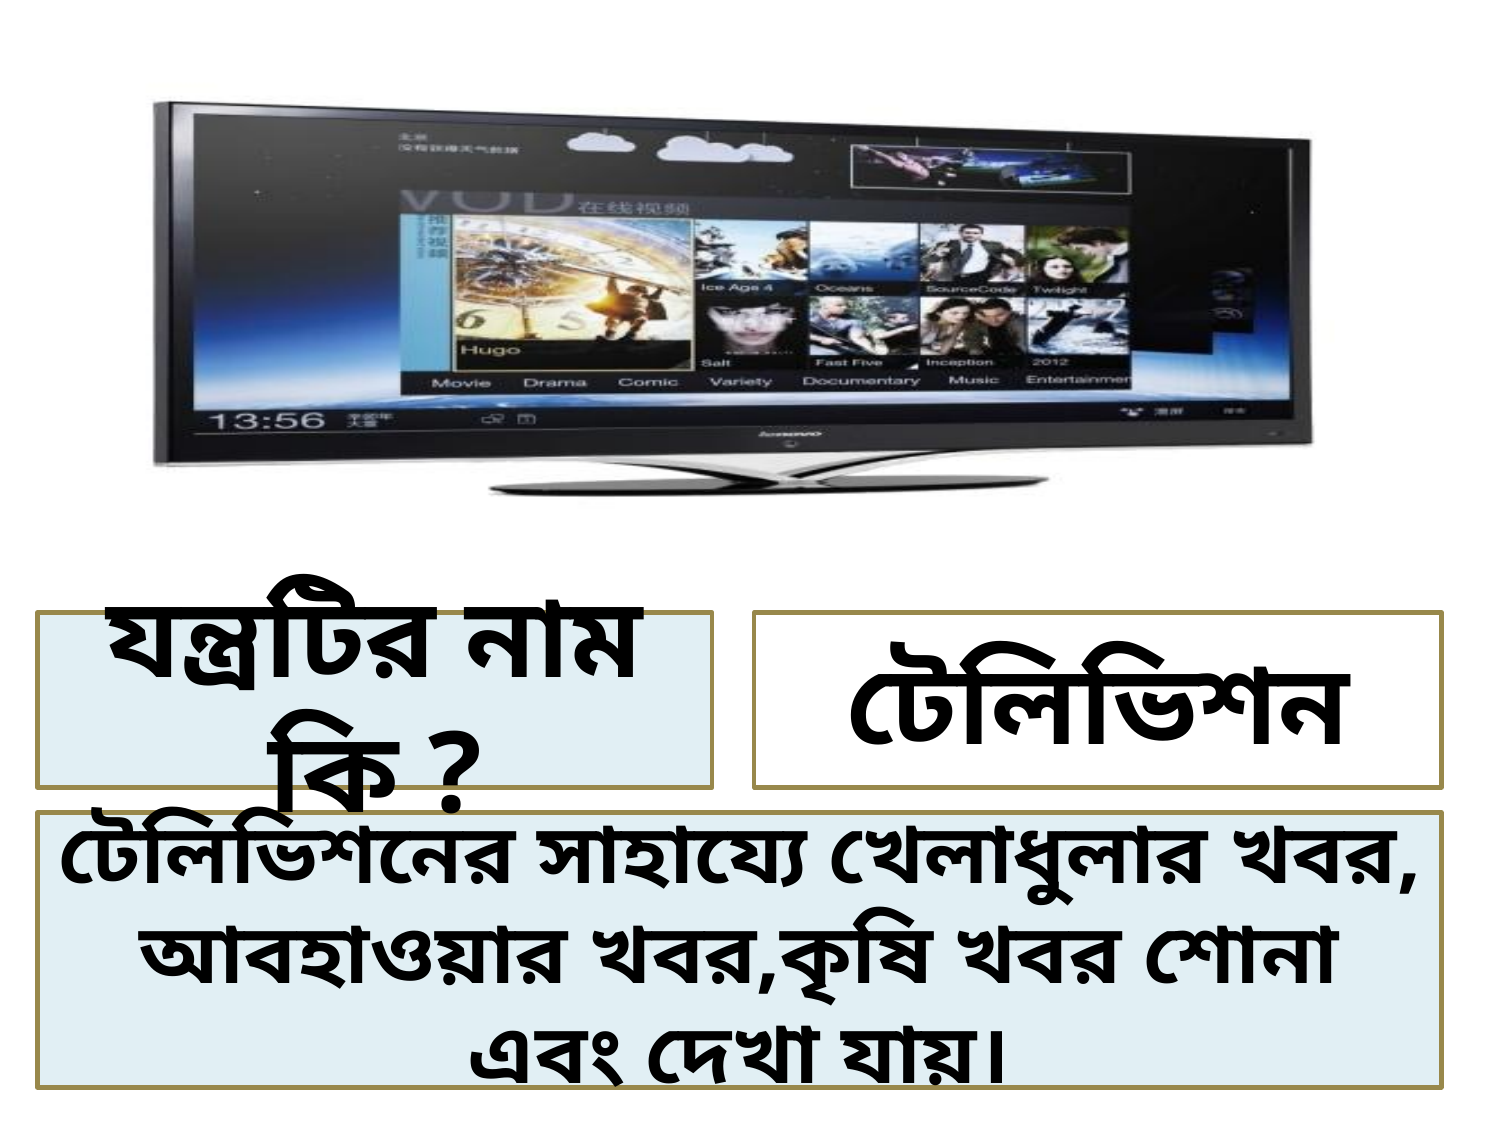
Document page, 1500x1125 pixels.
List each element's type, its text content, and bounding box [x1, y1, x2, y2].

picture [74, 37, 1426, 563]
text_box টেলিভিশন [752, 610, 1444, 790]
text_box টেলিভিশনের সাহায্যে খেলাধুলার খবর, আবহাওয়ার খবর,কৃষি খবর শোনা এবং দেখা যায়। [35, 810, 1444, 1090]
text_box যন্ত্রটির নাম কি ? [35, 610, 714, 790]
